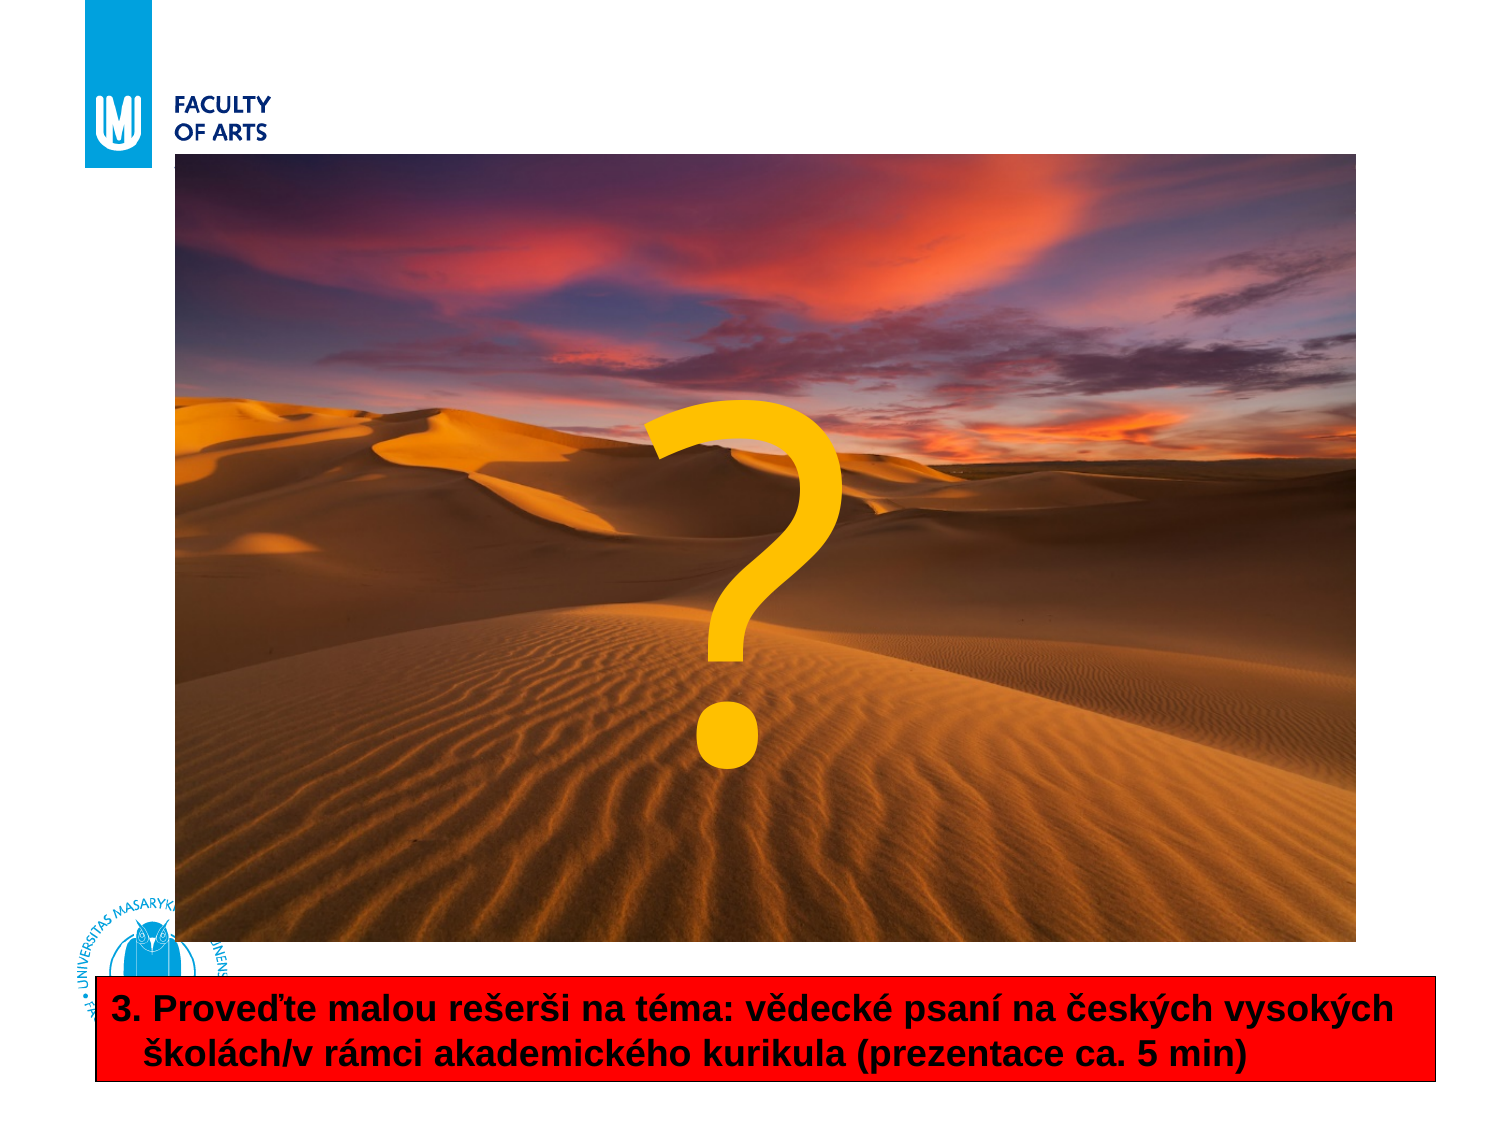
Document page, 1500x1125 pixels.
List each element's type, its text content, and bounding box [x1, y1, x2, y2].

text_box 3. Proveďte malou rešerši na téma: vědecké psaní na českých vysokých školách/v rámci akademického kurikula (prezentace ca. 5 min) [95, 976, 1436, 1082]
picture [97, 96, 140, 150]
picture [0, 0, 1500, 1125]
